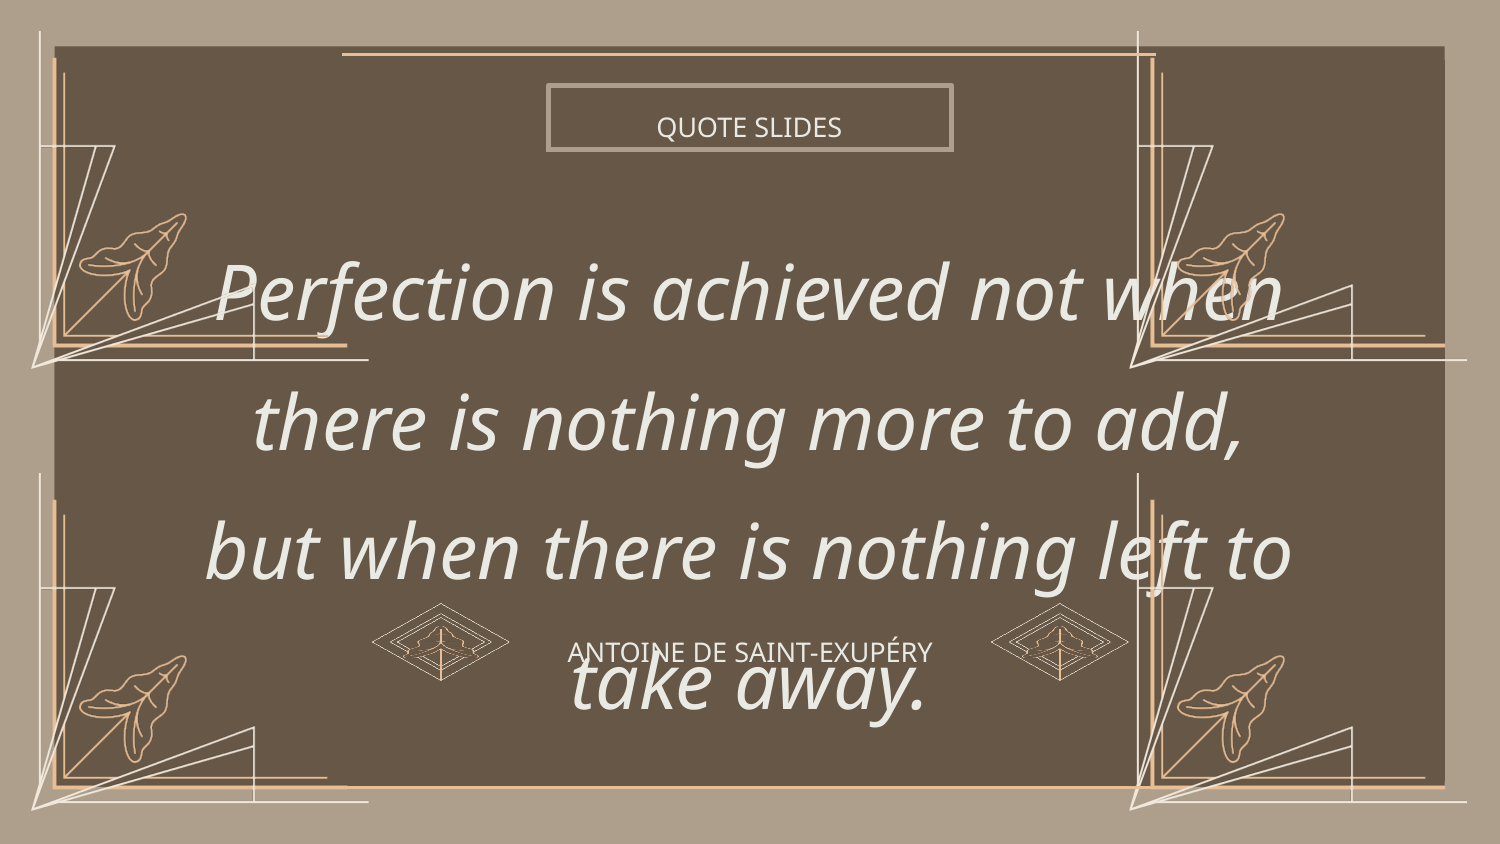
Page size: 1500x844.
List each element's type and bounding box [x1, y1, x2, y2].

text_box [548, 85, 952, 151]
text_box [54, 46, 1445, 787]
text_box [31, 473, 369, 811]
text_box [31, 31, 369, 369]
text_box [1129, 31, 1467, 369]
text_box [1129, 473, 1467, 811]
